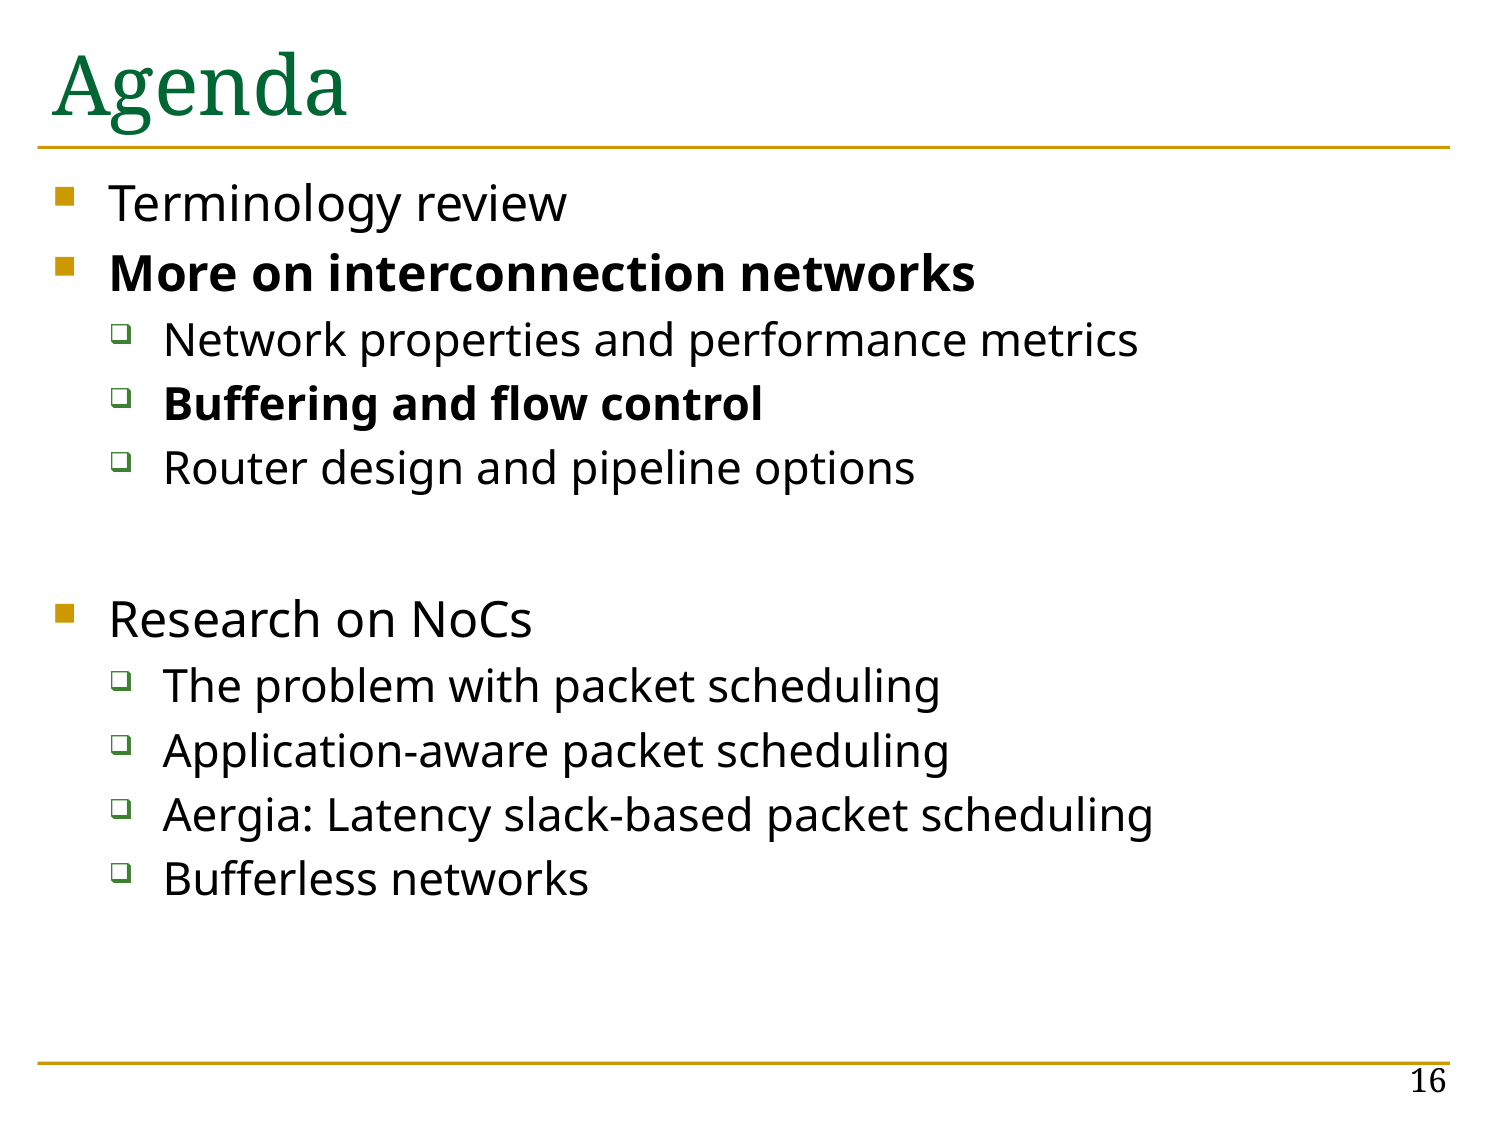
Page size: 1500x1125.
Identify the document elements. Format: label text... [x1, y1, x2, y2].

slide_number 16 [1111, 1036, 1462, 1112]
list Terminology review More on interconnection networks Network properties and performance metrics Buffering and flow control Router design and pipeline options Research on NoCs The problem with packet scheduling Application-aware packet scheduling Aergia: Latency slack-based packet scheduling Bufferless networks [37, 163, 1450, 1016]
title Agenda [37, 24, 1450, 163]
